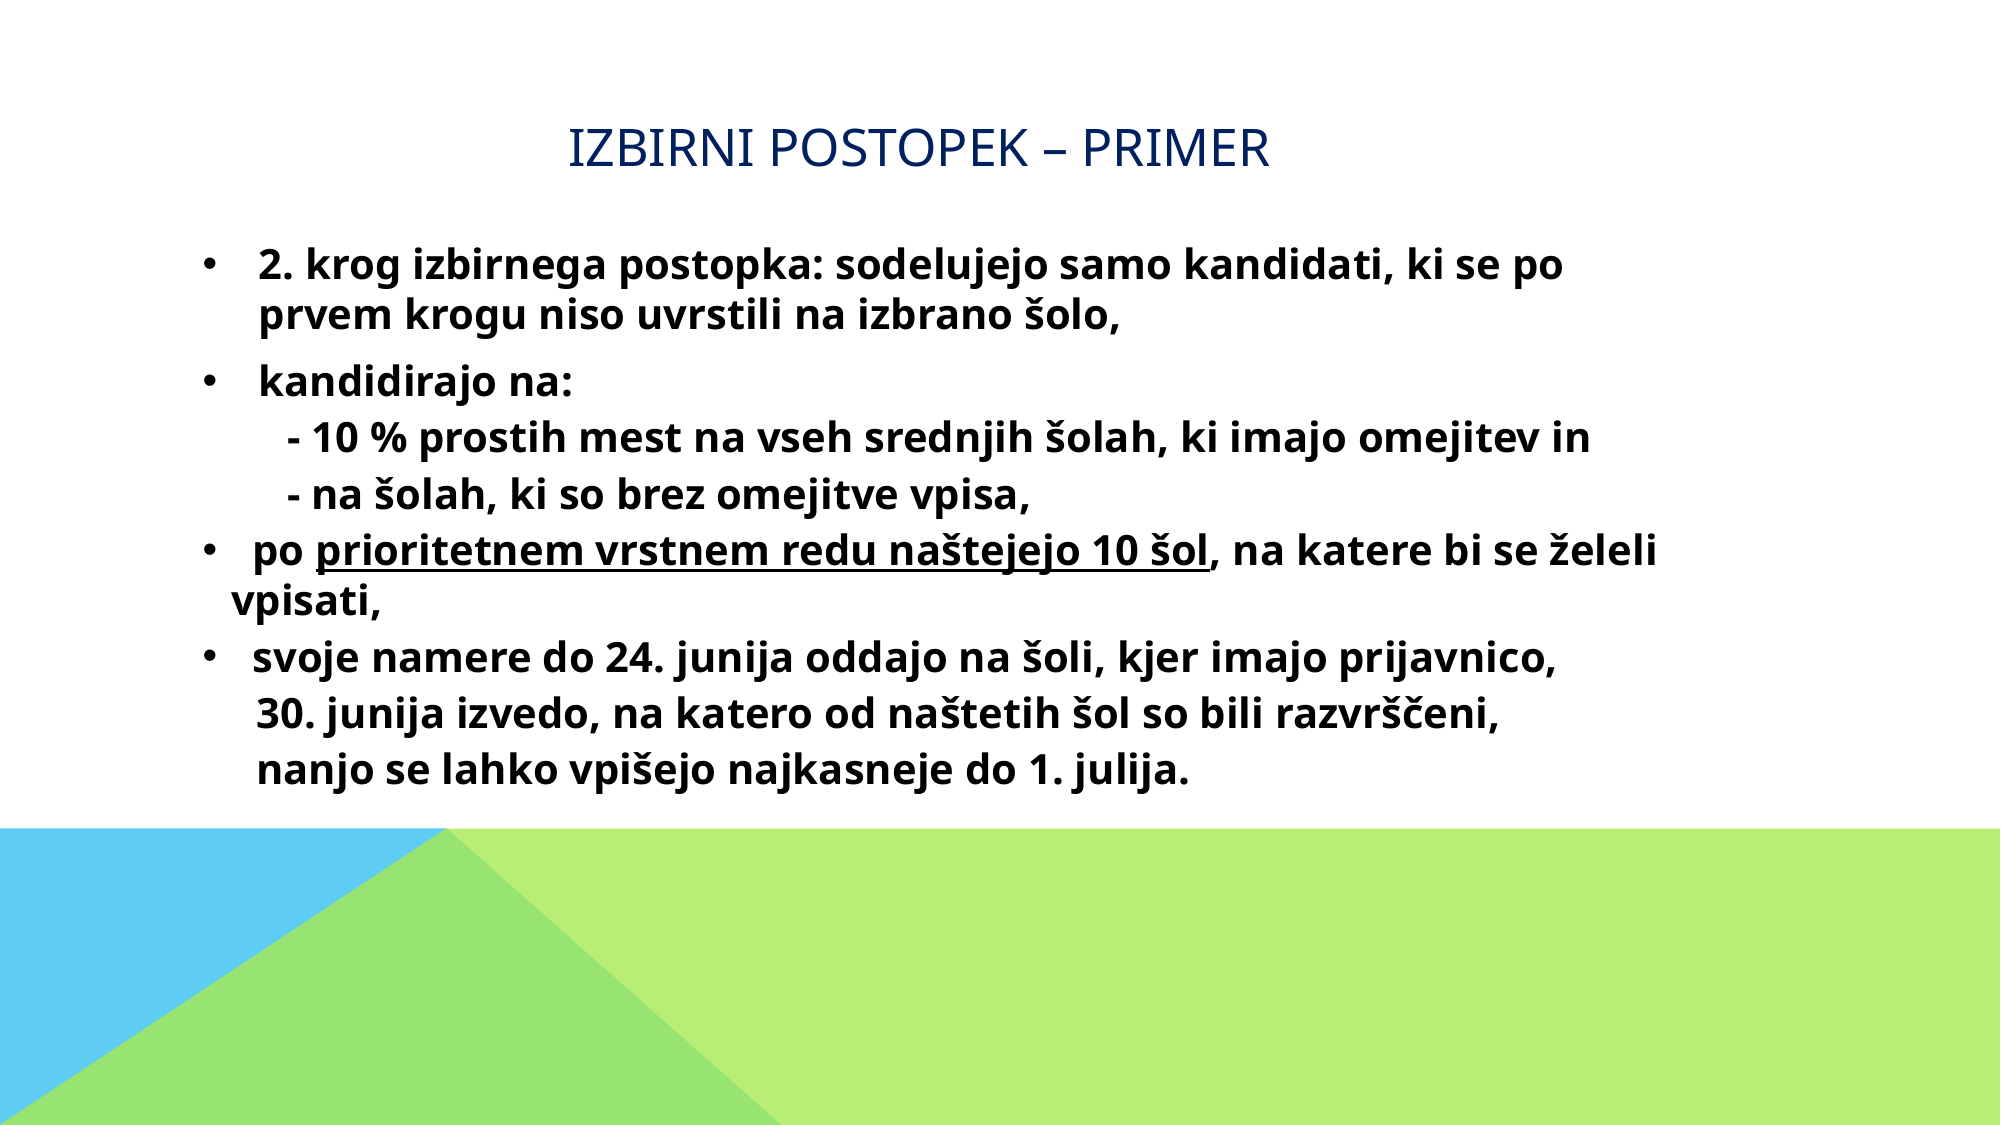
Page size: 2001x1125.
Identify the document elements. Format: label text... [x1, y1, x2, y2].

list 2. krog izbirnega postopka: sodelujejo samo kandidati, ki se po prvem krogu niso uvrstili na izbrano šolo, kandidirajo na: - 10 % prostih mest na vseh srednjih šolah, ki imajo omejitev in - na šolah, ki so brez omejitve vpisa, po prioritetnem vrstnem redu naštejejo 10 šol, na katere bi se želeli vpisati, svoje namere do 24. junija oddajo na šoli, kjer imajo prijavnico, 30. junija izvedo, na katero od naštetih šol so bili razvrščeni, nanjo se lahko vpišejo najkasneje do 1. julija. [187, 230, 1723, 972]
text_box izbirni postopek – primer [516, 82, 1323, 210]
